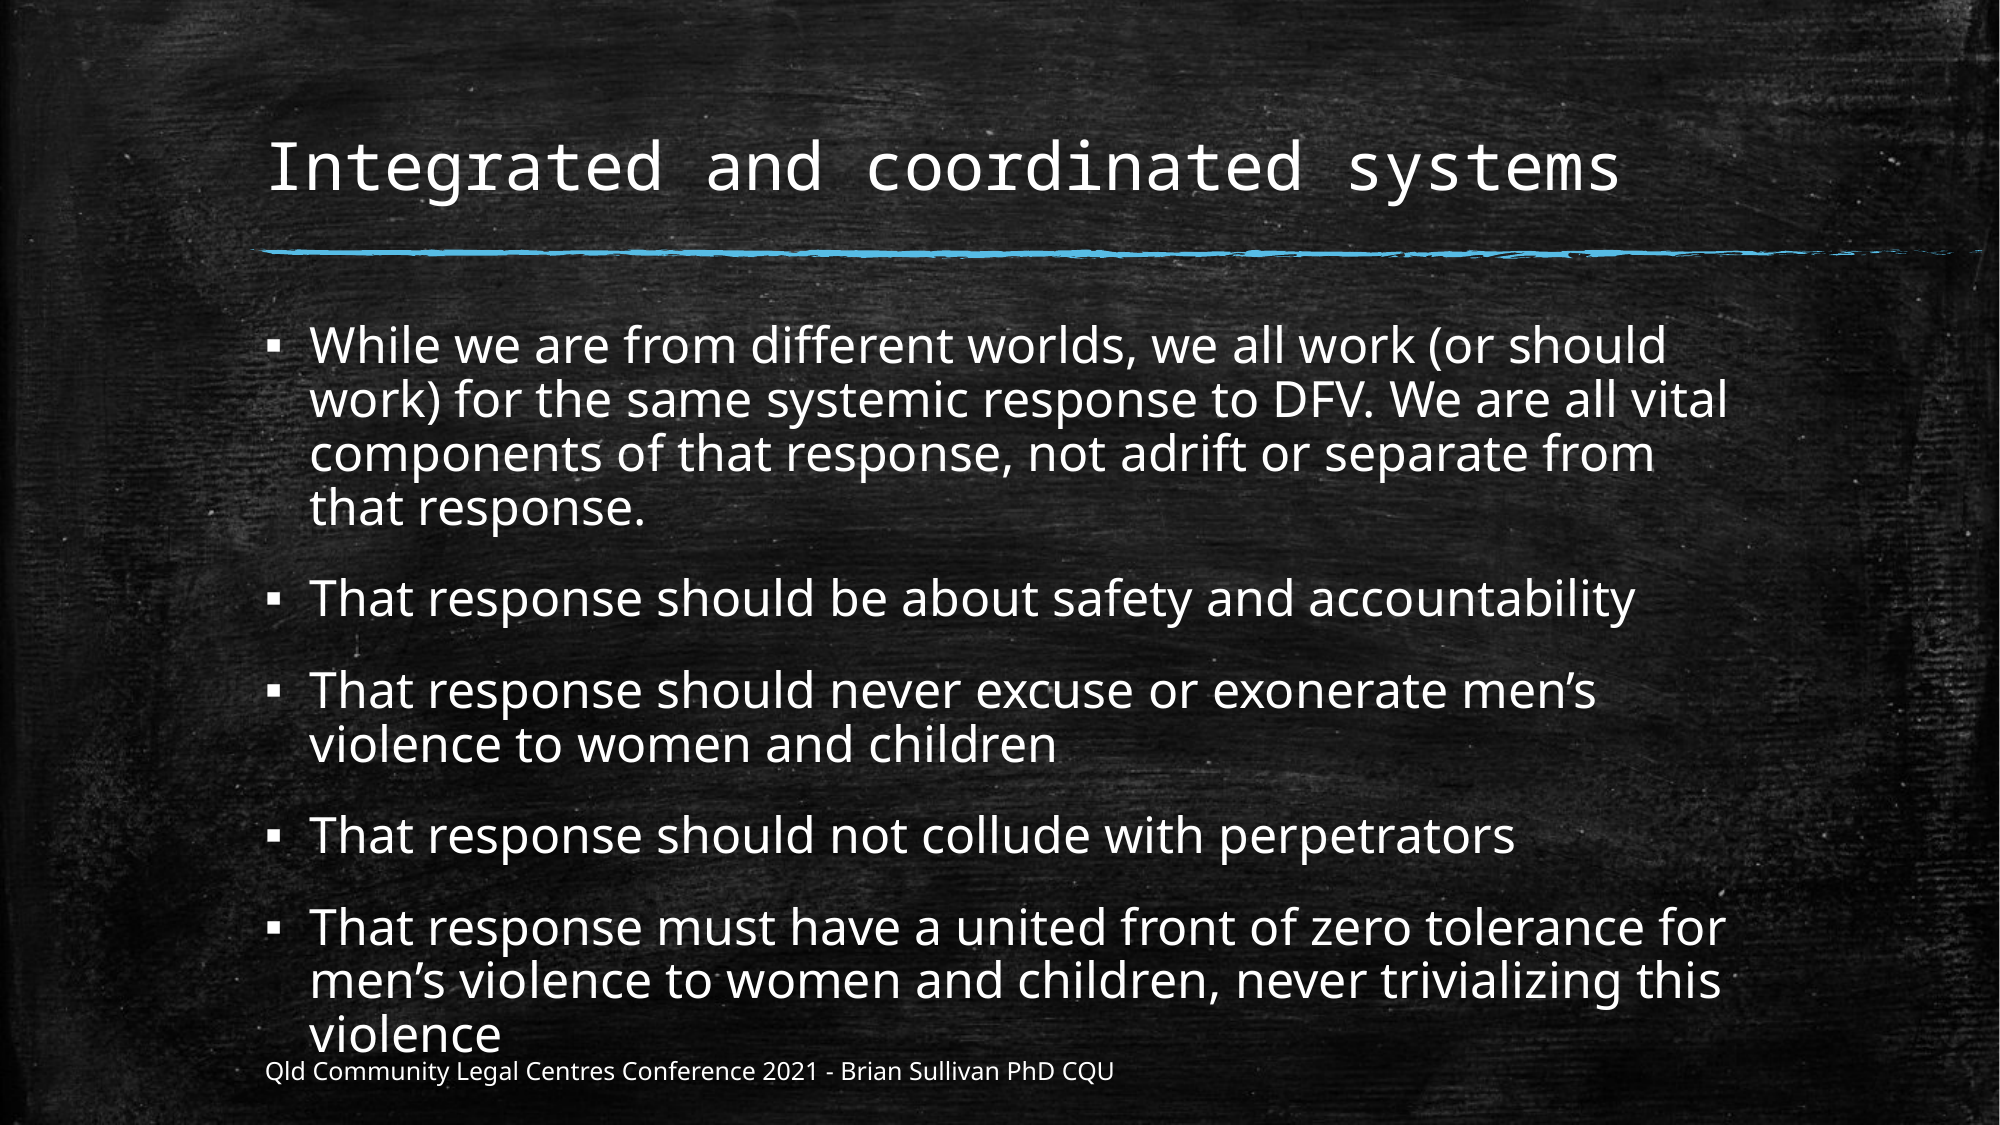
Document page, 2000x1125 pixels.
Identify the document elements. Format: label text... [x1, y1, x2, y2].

title Integrated and coordinated systems [249, 45, 1750, 213]
list While we are from different worlds, we all work (or should work) for the same systemic response to DFV. We are all vital components of that response, not adrift or separate from that response. That response should be about safety and accountability That response should never excuse or exonerate men’s violence to women and children That response should not collude with perpetrators That response must have a united front of zero tolerance for men’s violence to women and children, never trivializing this violence [249, 312, 1750, 1013]
footer Qld Community Legal Centres Conference 2021 - Brian Sullivan PhD CQU [249, 1050, 1288, 1096]
